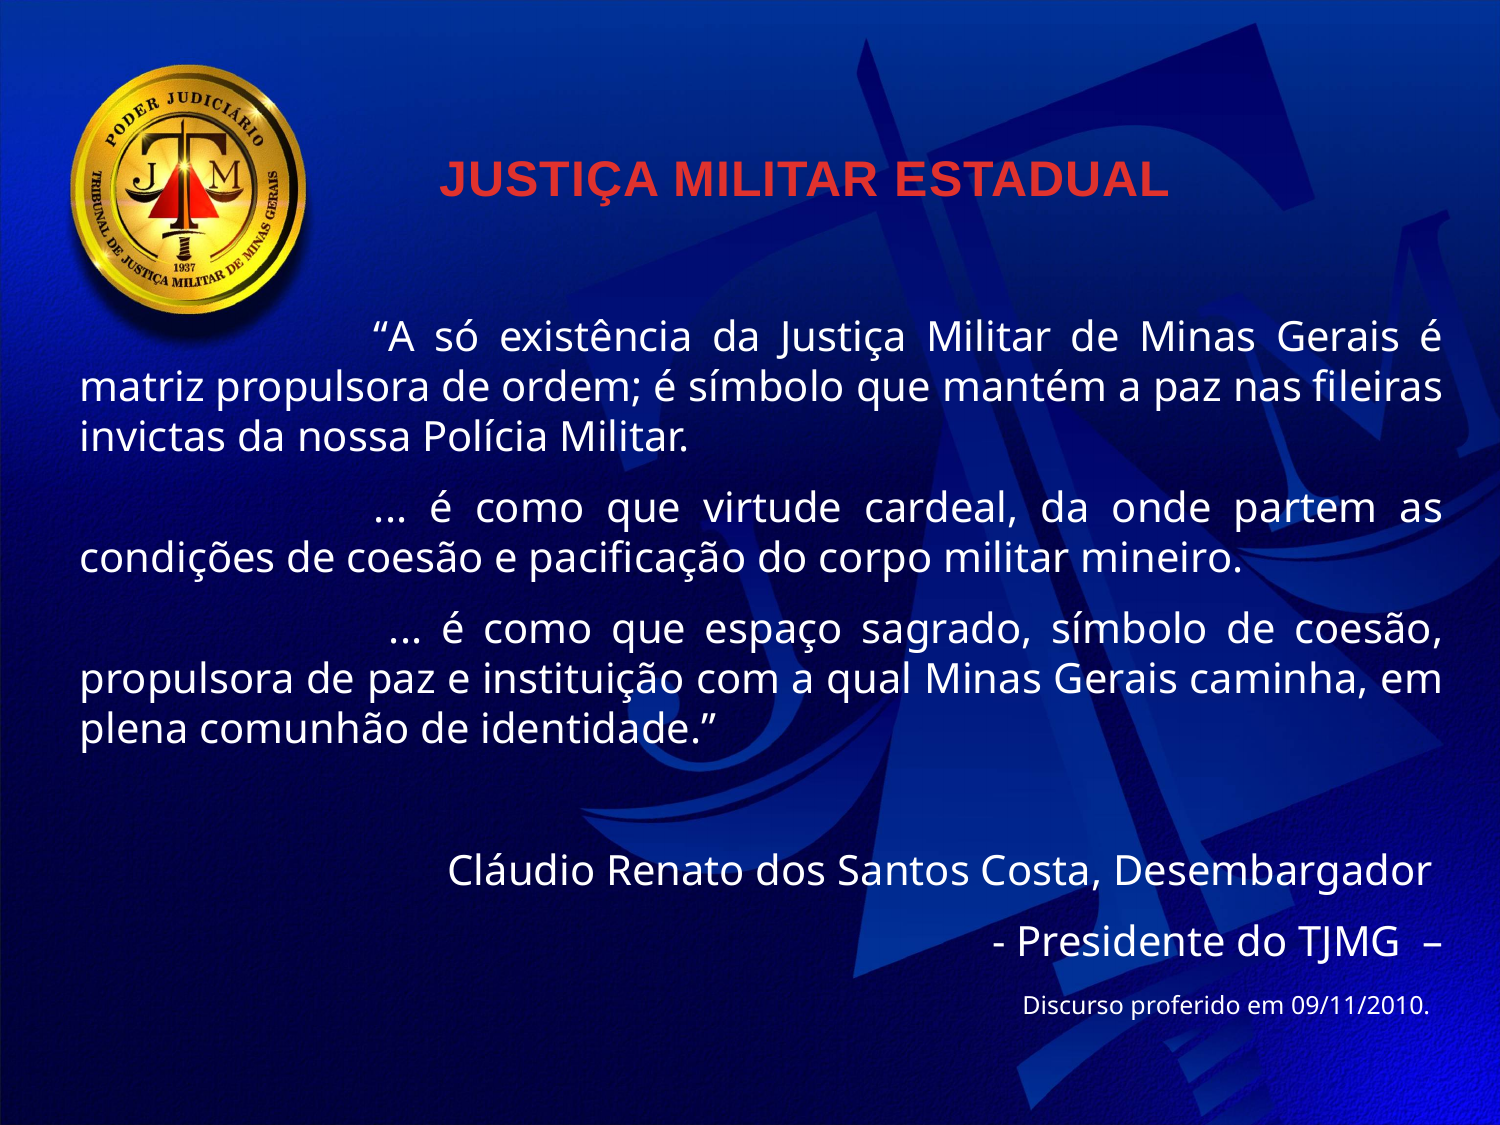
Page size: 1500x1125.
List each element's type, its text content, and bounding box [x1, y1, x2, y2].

text_box JUSTIÇA MILITAR ESTADUAL [224, 83, 1385, 271]
text_box “A só existência da Justiça Militar de Minas Gerais é matriz propulsora de ordem; é símbolo que mantém a paz nas fileiras invictas da nossa Polícia Militar. ... é como que virtude cardeal, da onde partem as condições de coesão e pacificação do corpo militar mineiro. ... é como que espaço sagrado, símbolo de coesão, propulsora de paz e instituição com a qual Minas Gerais caminha, em plena comunhão de identidade.” Cláudio Renato dos Santos Costa, Desembargador - Presidente do TJMG – Discurso proferido em 09/11/2010. [64, 302, 1459, 1029]
picture [0, 0, 1500, 1125]
